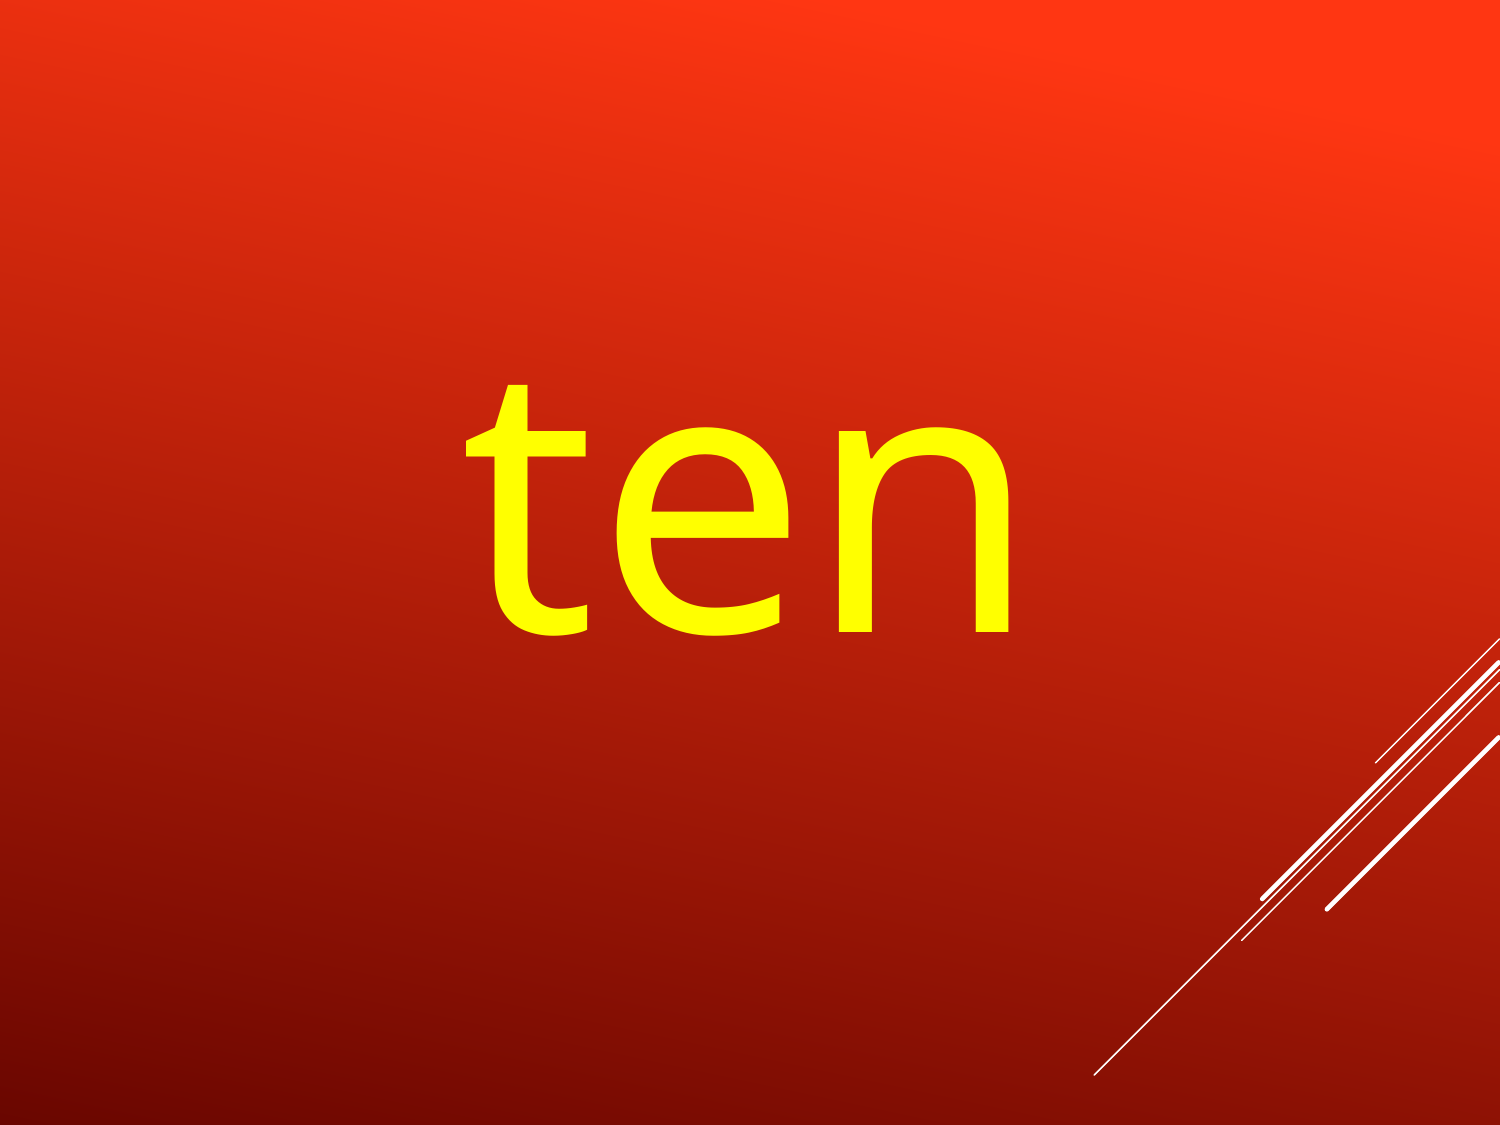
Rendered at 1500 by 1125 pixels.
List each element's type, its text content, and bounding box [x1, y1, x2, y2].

text_box ten [37, 249, 1463, 715]
